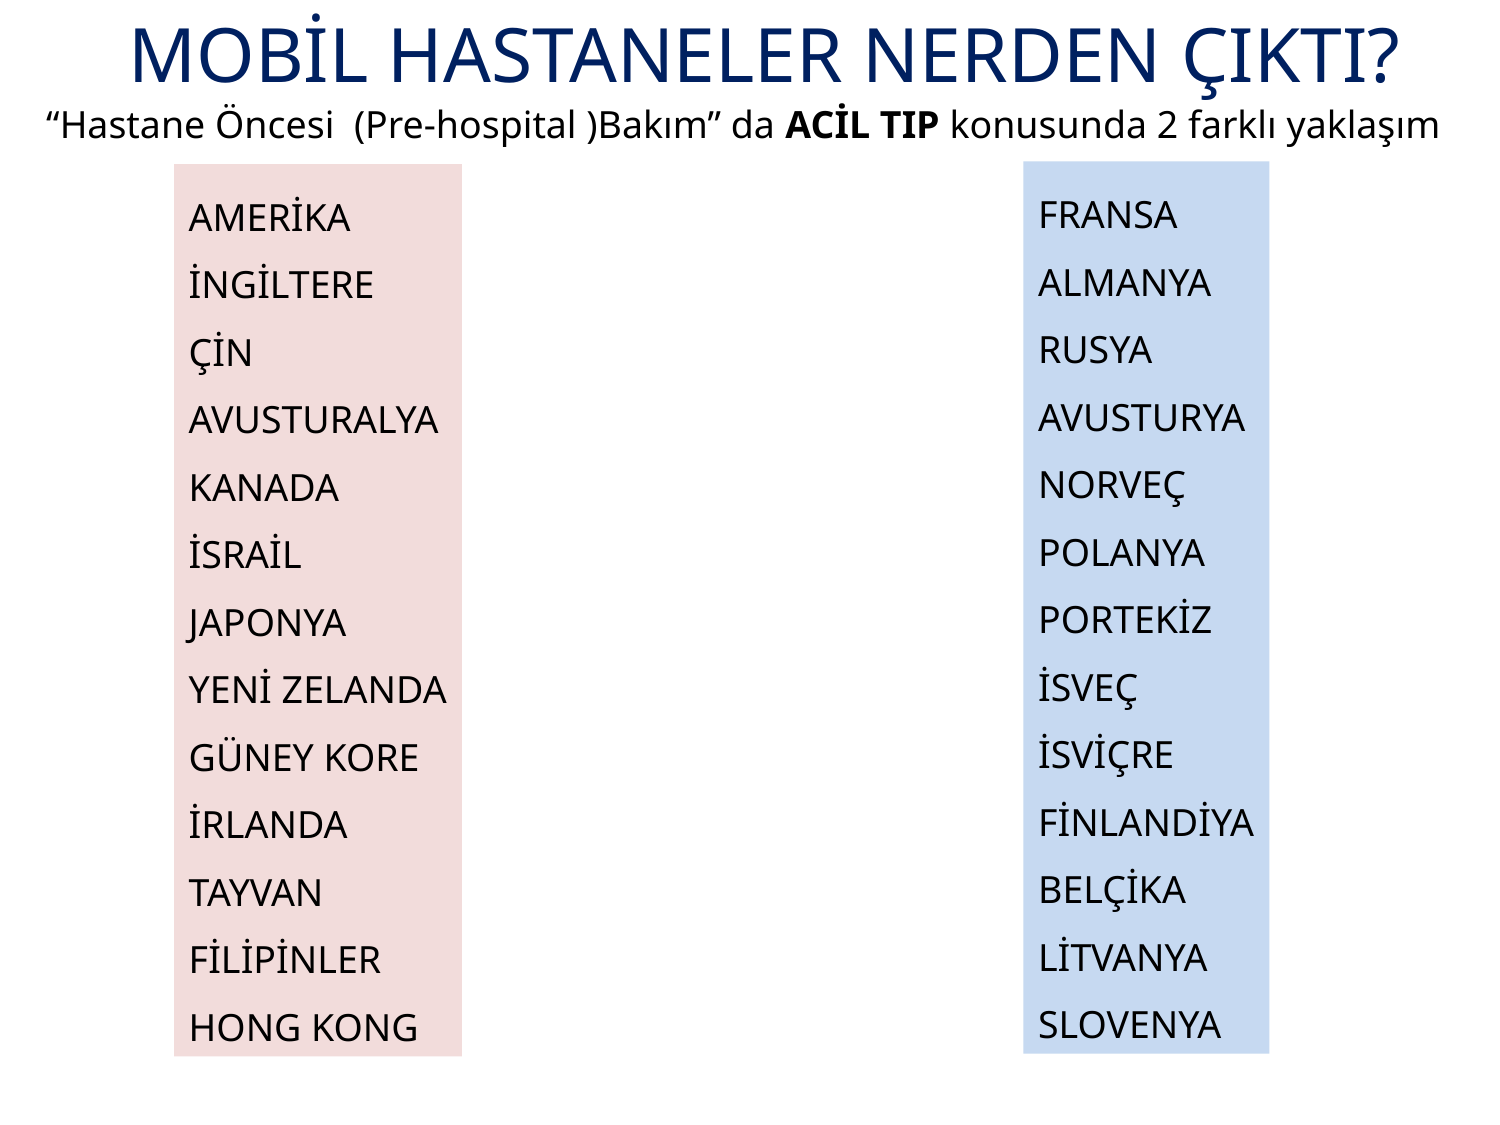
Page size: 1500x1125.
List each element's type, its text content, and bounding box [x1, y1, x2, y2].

text_box MOBİL HASTANELER NERDEN ÇIKTI? [113, 0, 1416, 105]
text_box AMERİKA İNGİLTERE ÇİN AVUSTURALYA KANADA İSRAİL JAPONYA YENİ ZELANDA GÜNEY KORE İRLANDA TAYVAN FİLİPİNLER HONG KONG [174, 164, 462, 1057]
text_box FRANSA ALMANYA RUSYA AVUSTURYA NORVEÇ POLANYA PORTEKİZ İSVEÇ İSVİÇRE FİNLANDİYA BELÇİKA LİTVANYA SLOVENYA [1023, 161, 1270, 1054]
text_box “Hastane Öncesi (Pre-hospital )Bakım” da ACİL TIP konusunda 2 farklı yaklaşım [31, 93, 1456, 154]
